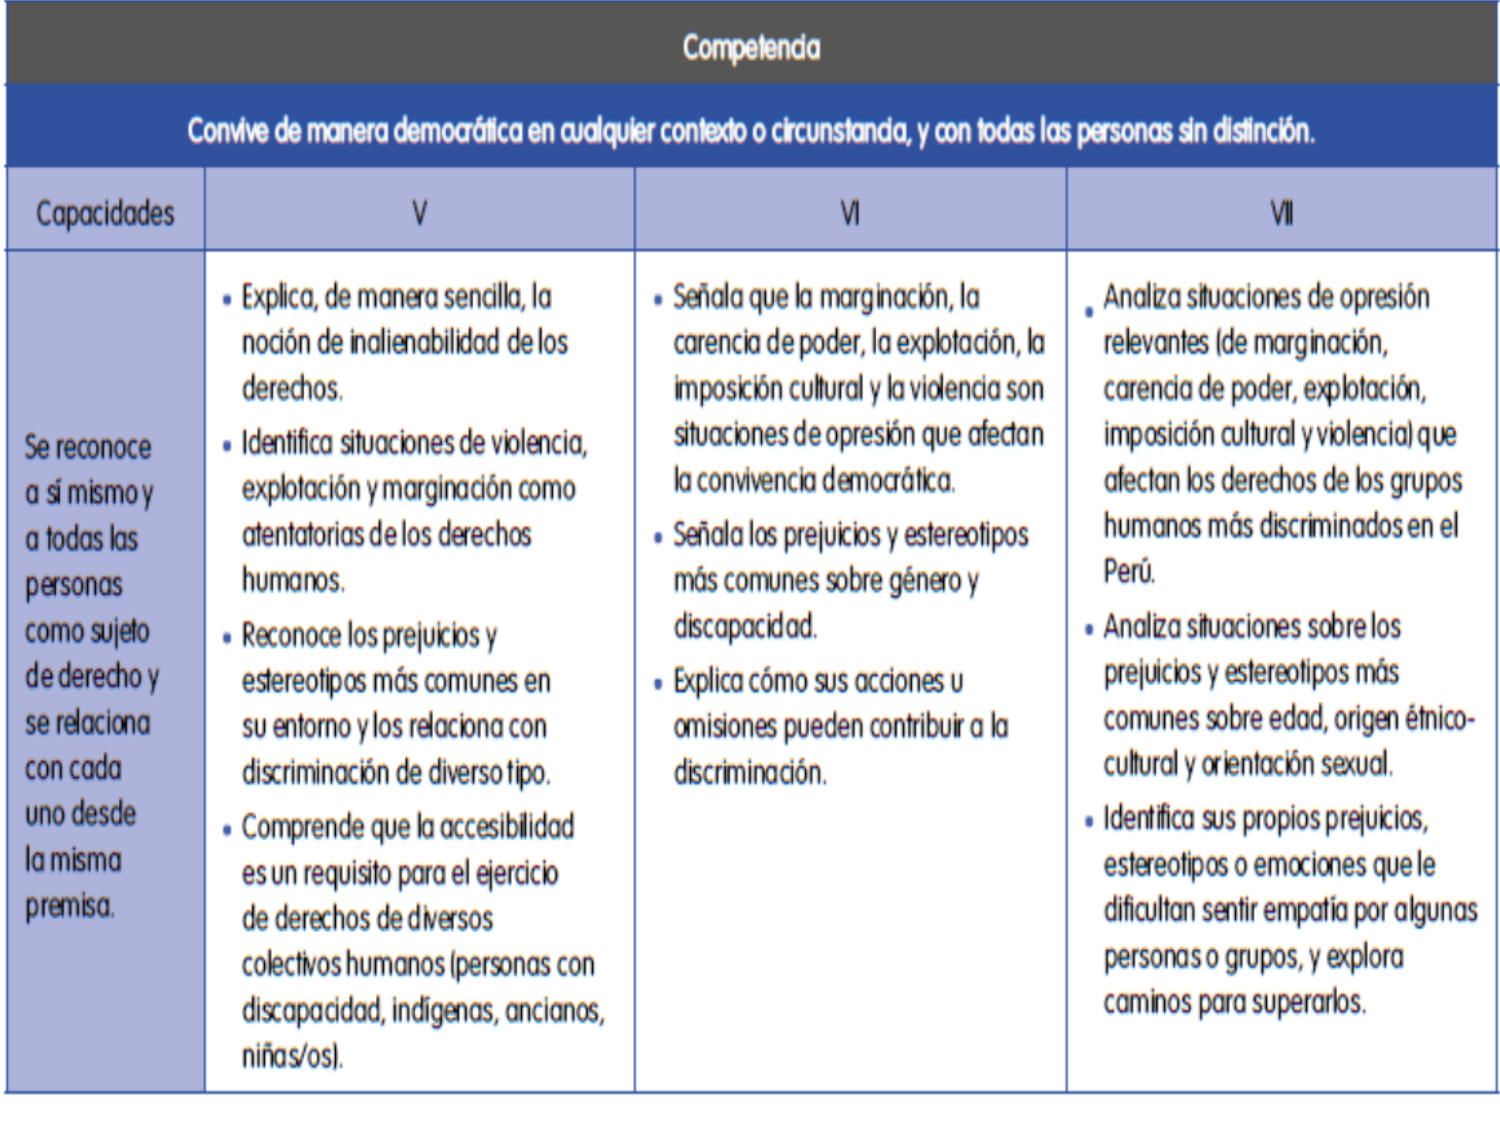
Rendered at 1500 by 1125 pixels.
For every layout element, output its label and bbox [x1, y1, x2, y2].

list [196, 0, 1304, 1125]
